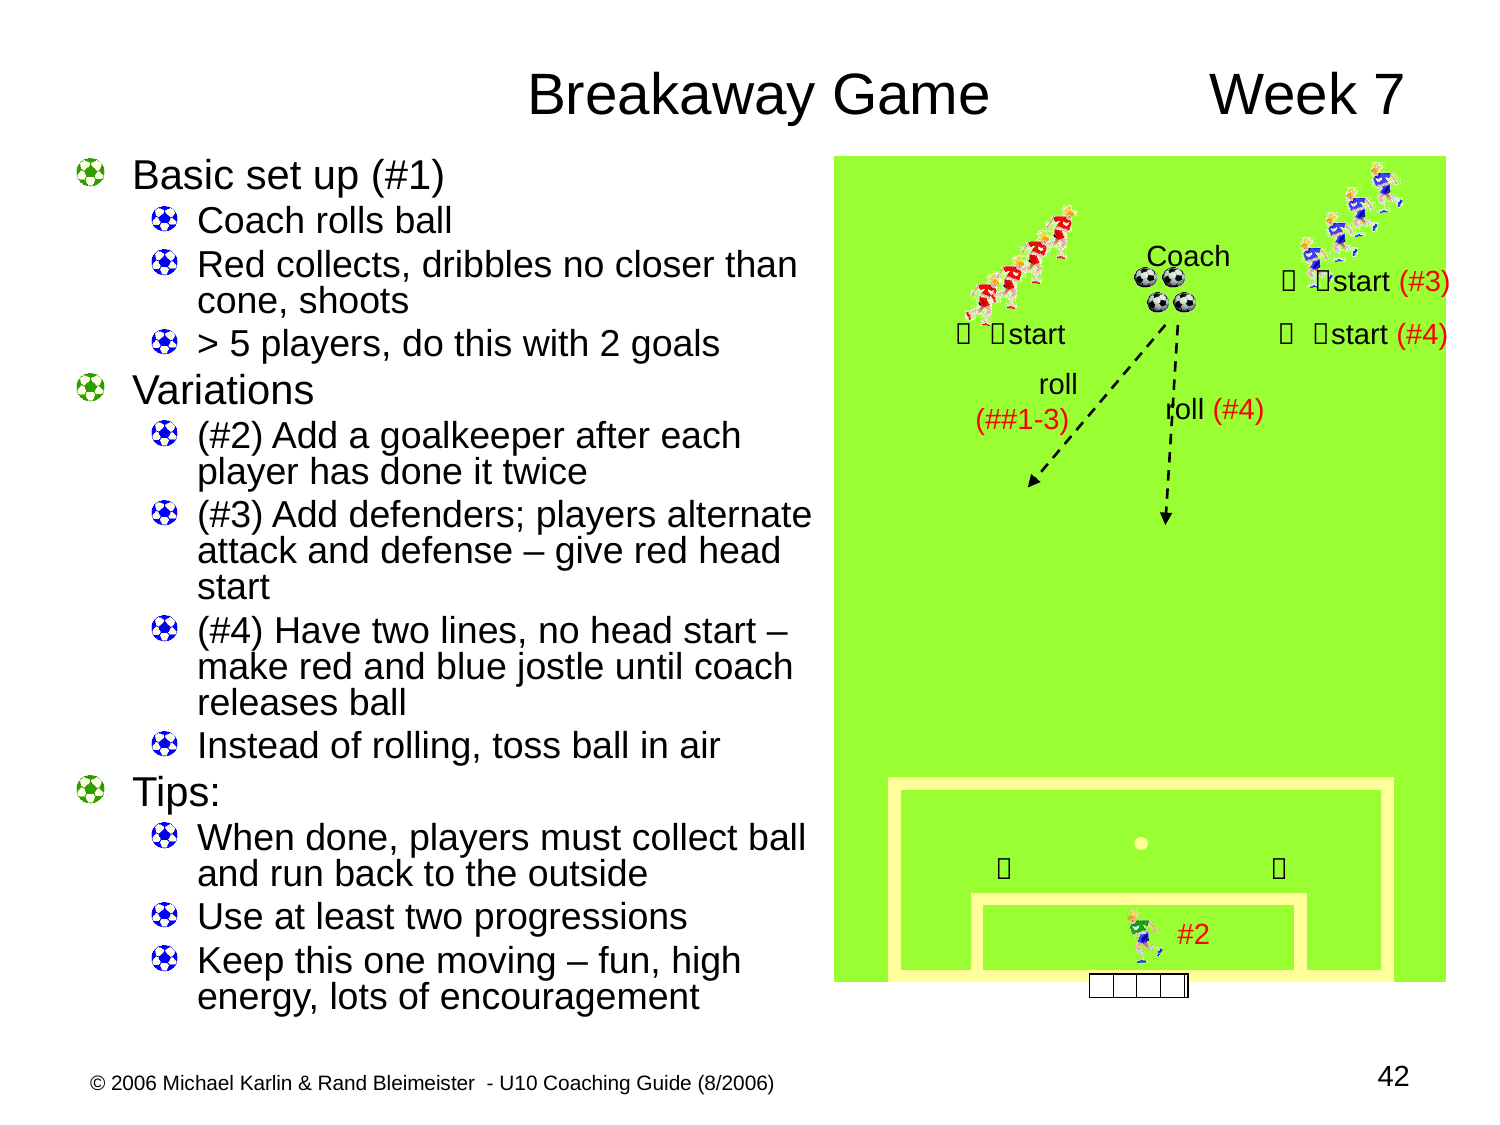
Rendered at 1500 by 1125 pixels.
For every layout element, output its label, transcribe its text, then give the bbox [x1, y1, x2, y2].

title Breakaway Game Week 7 [75, 45, 1425, 138]
slide_number 42 [1074, 1049, 1426, 1103]
picture [150, 821, 178, 849]
picture [150, 328, 178, 355]
picture [75, 774, 105, 804]
picture [150, 901, 178, 928]
picture [150, 419, 178, 447]
picture [150, 499, 178, 526]
picture [150, 248, 178, 276]
picture [150, 730, 178, 757]
picture [150, 205, 178, 232]
picture [75, 157, 105, 187]
list Basic set up (#1) Coach rolls ball Red collects, dribbles no closer than cone, shoots > 5 players, do this with 2 goals Variations (#2) Add a goalkeeper after each player has done it twice (#3) Add defenders; players alternate attack and defense – give red head start (#4) Have two lines, no head start – make red and blue jostle until coach releases ball Instead of rolling, toss ball in air Tips: When done, players must collect ball and run back to the outside Use at least two progressions Keep this one moving – fun, high energy, lots of encouragement [75, 149, 838, 1088]
picture [75, 372, 105, 402]
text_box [840, 162, 1451, 998]
picture [150, 614, 178, 642]
slide_number © 2006 Michael Karlin & Rand Bleimeister - U10 Coaching Guide (8/2006) [74, 1062, 876, 1103]
picture [150, 944, 178, 972]
